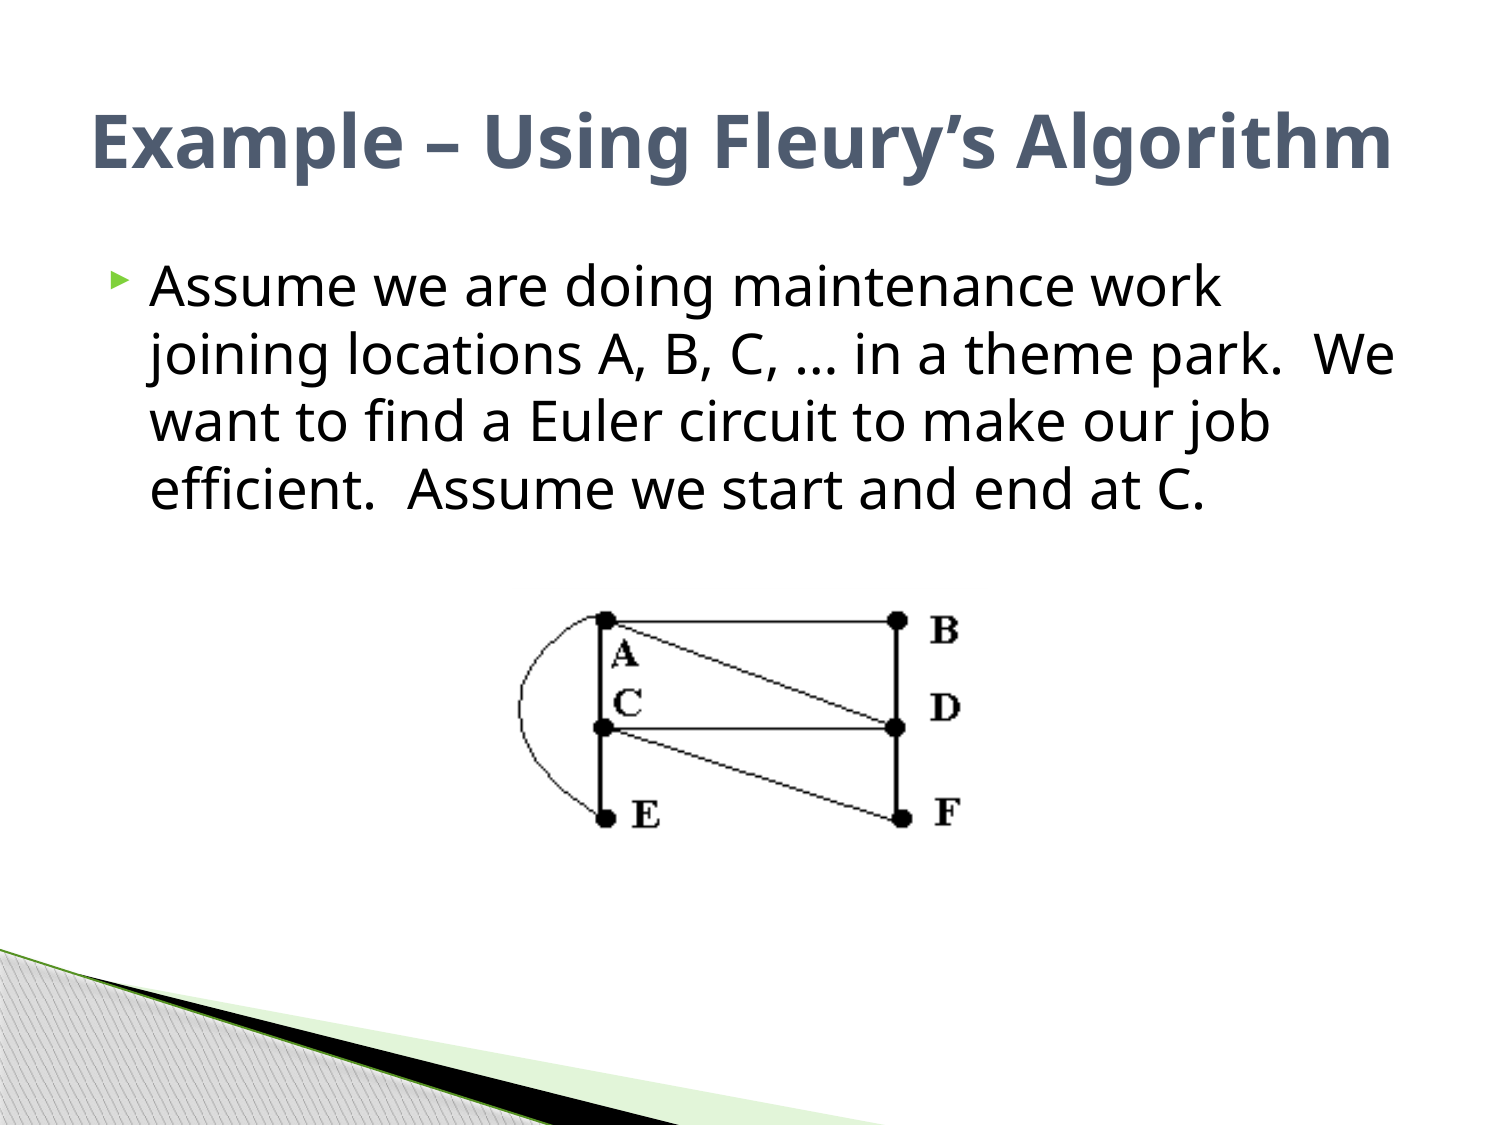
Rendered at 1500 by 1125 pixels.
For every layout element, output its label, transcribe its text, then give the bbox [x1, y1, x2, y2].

picture [512, 587, 988, 859]
title Example – Using Fleury’s Algorithm [75, 45, 1425, 233]
list Assume we are doing maintenance work joining locations A, B, C, … in a theme park. We want to find a Euler circuit to make our job efficient. Assume we start and end at C. [75, 243, 1425, 986]
